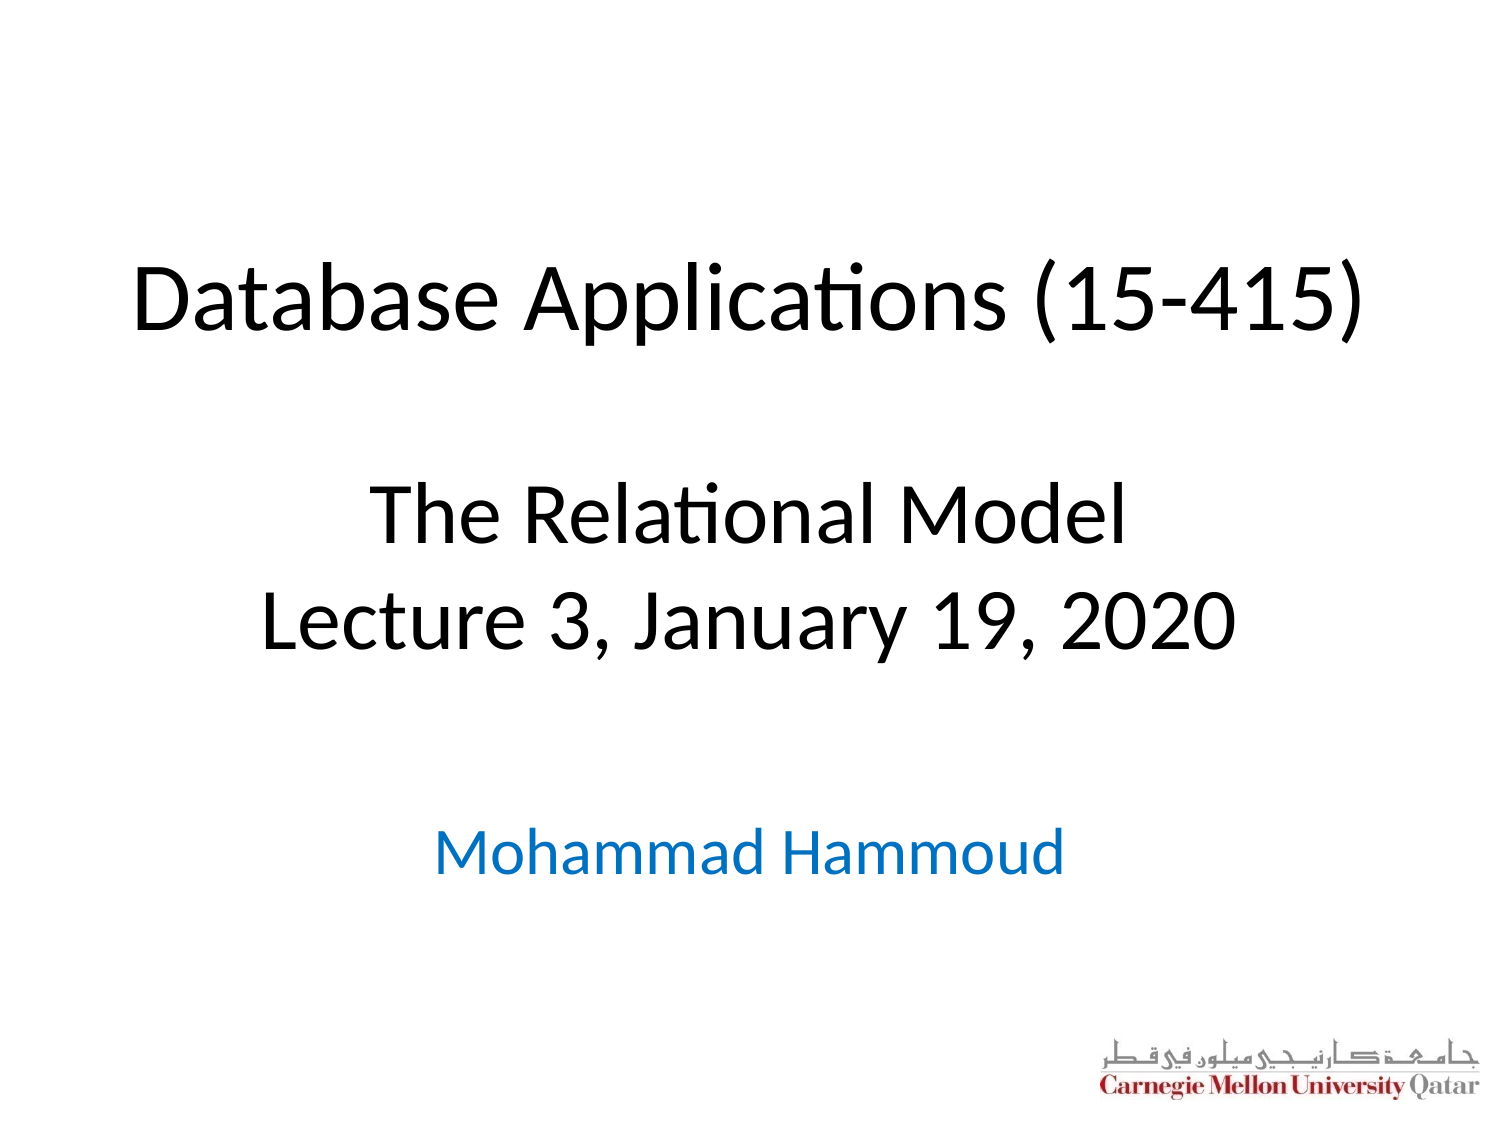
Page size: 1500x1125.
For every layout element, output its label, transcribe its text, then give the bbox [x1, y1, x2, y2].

title Database Applications (15-415) The Relational Model Lecture 3, January 19, 2020 [112, 174, 1388, 725]
picture [1099, 1037, 1480, 1101]
subtitle Mohammad Hammoud [225, 800, 1275, 1000]
